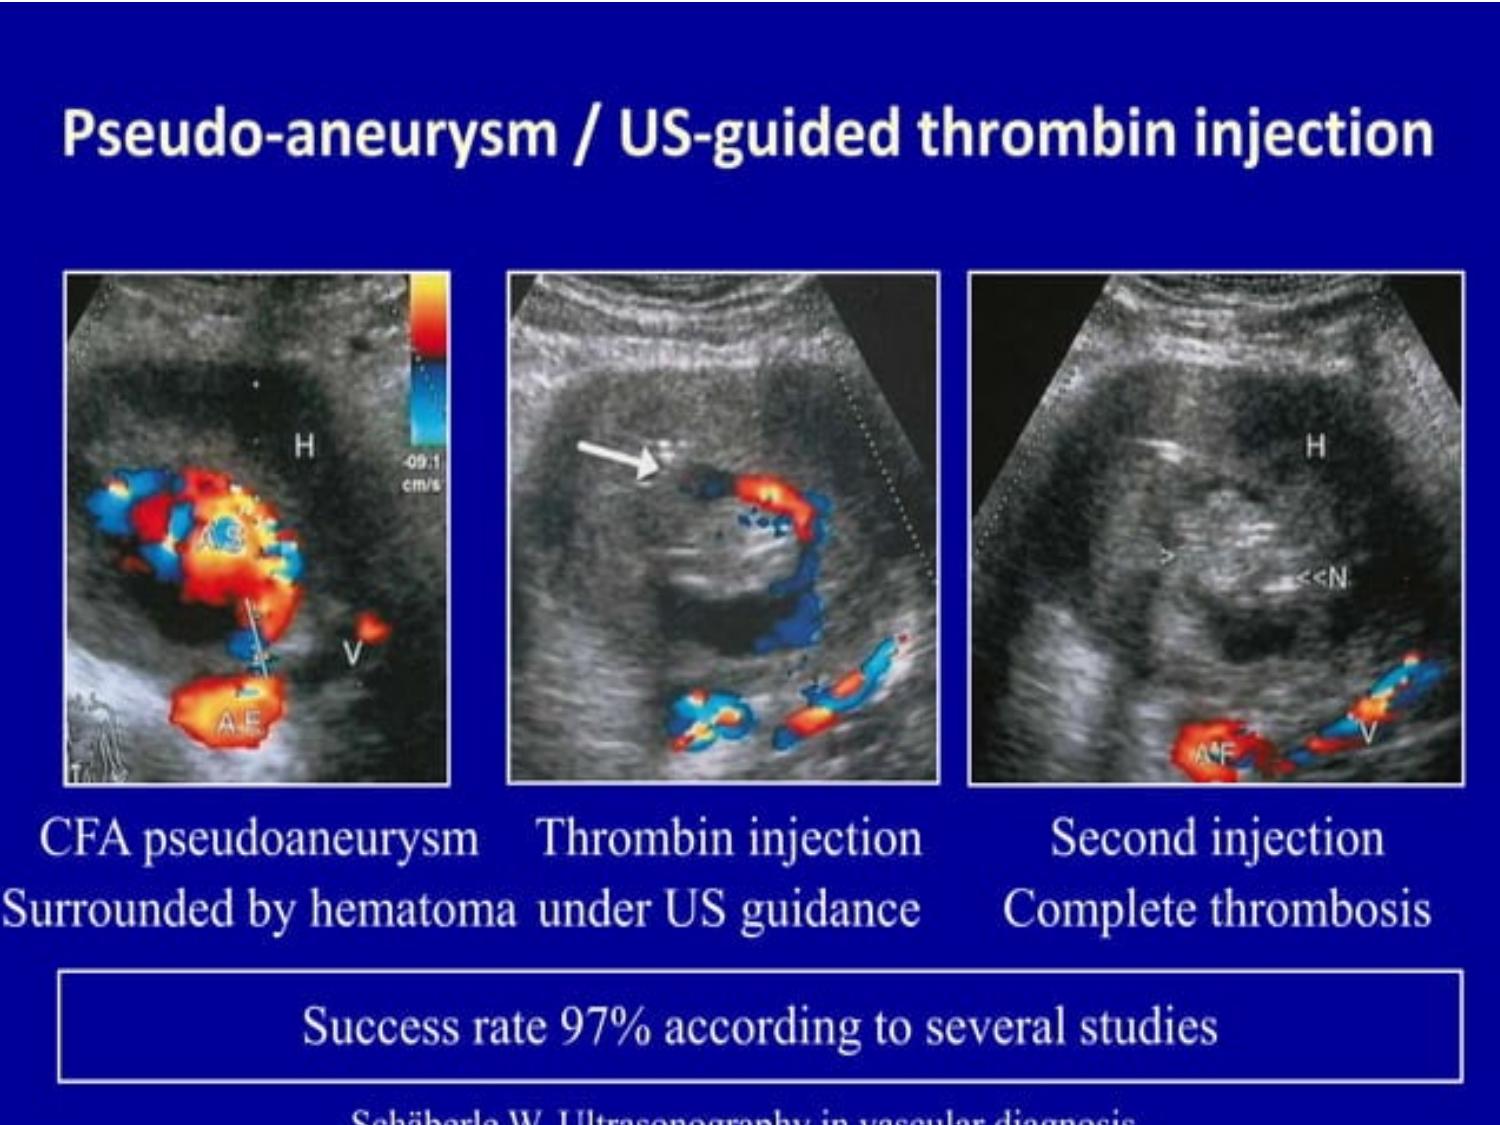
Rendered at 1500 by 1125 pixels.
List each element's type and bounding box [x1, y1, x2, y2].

list [0, 2, 1500, 1125]
